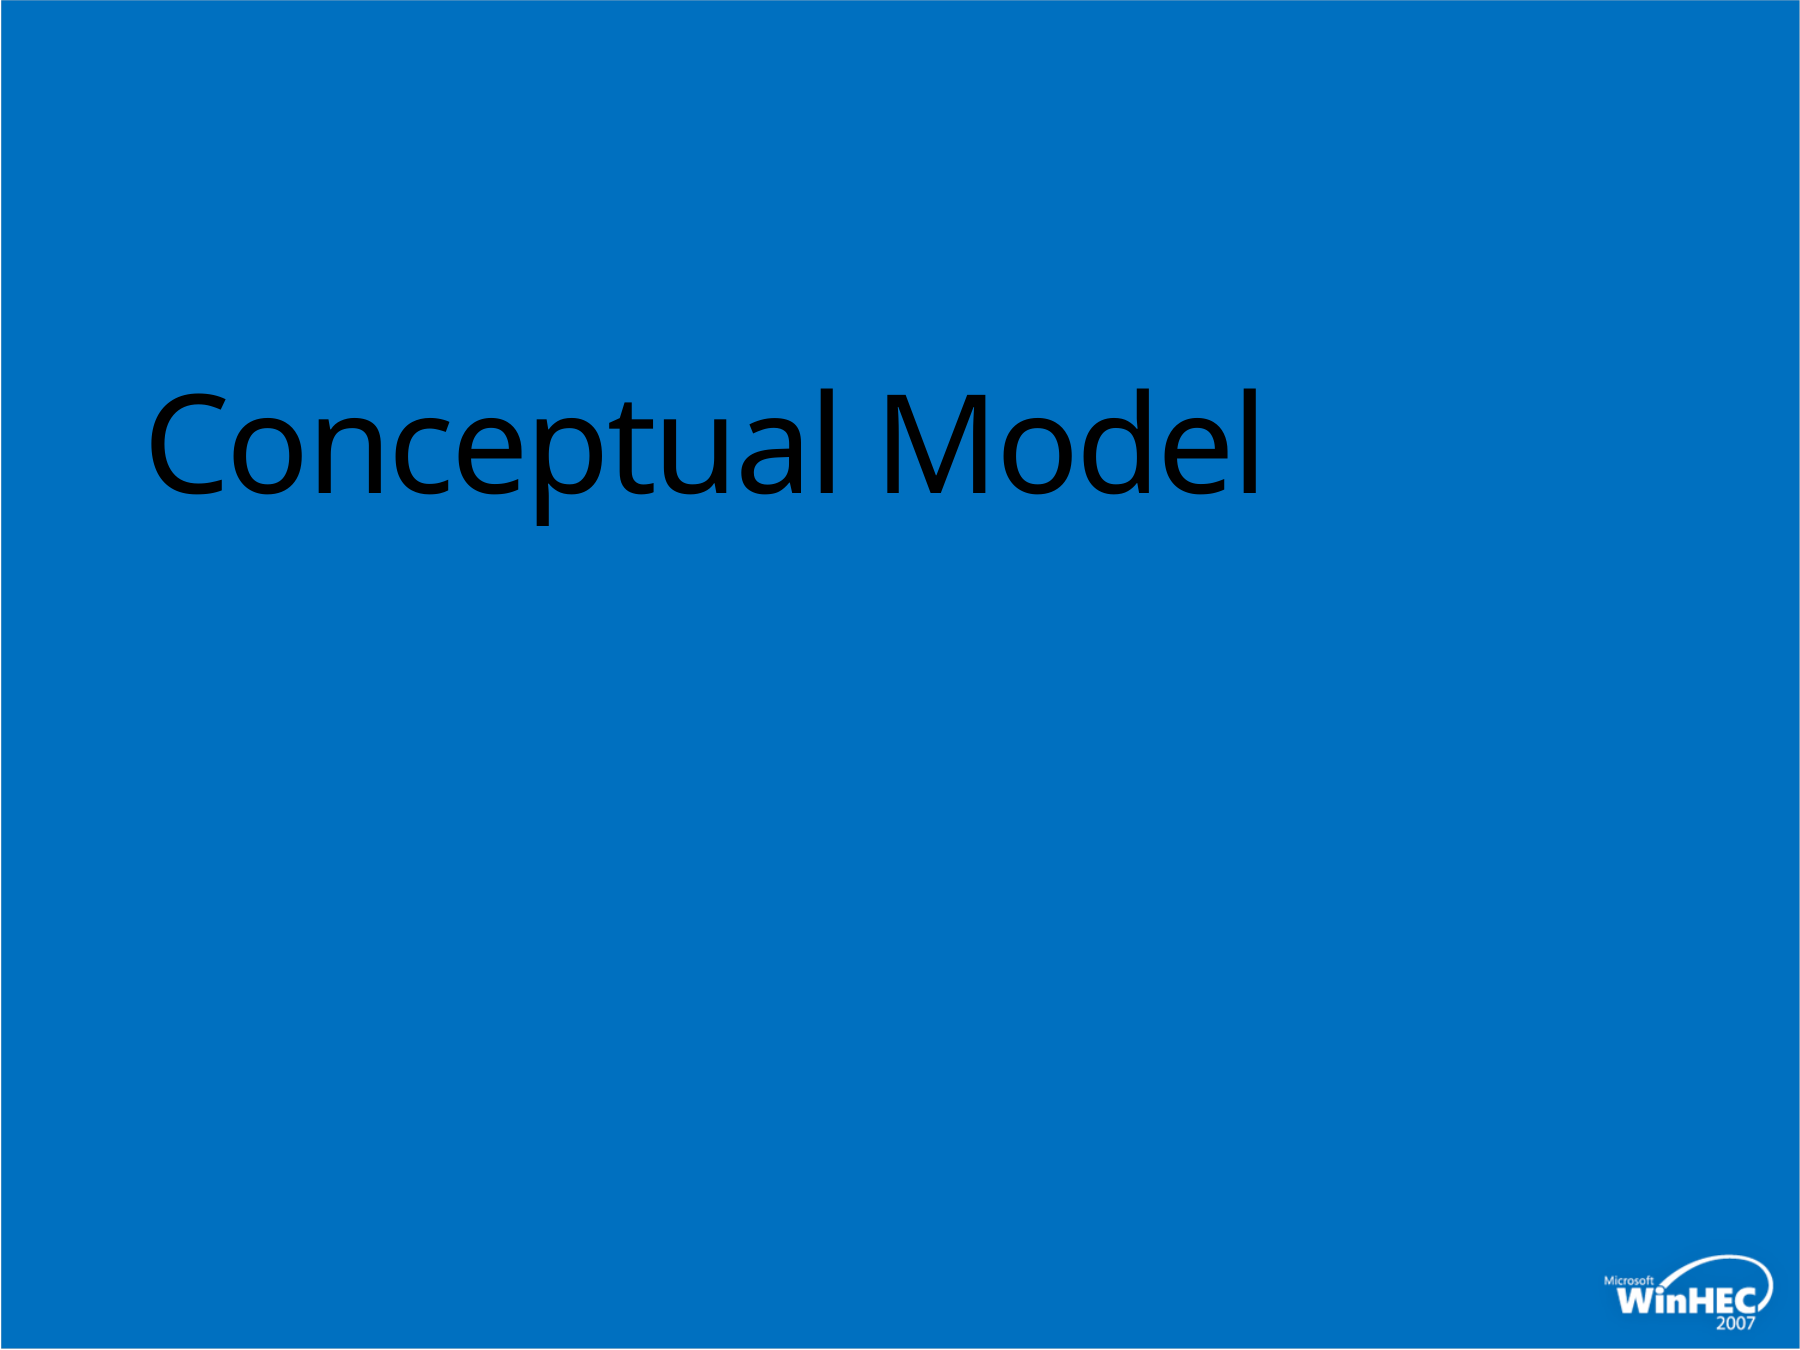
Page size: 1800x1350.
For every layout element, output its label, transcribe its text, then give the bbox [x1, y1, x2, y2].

picture [0, 0, 1800, 1350]
title Conceptual Model [143, 374, 1658, 525]
